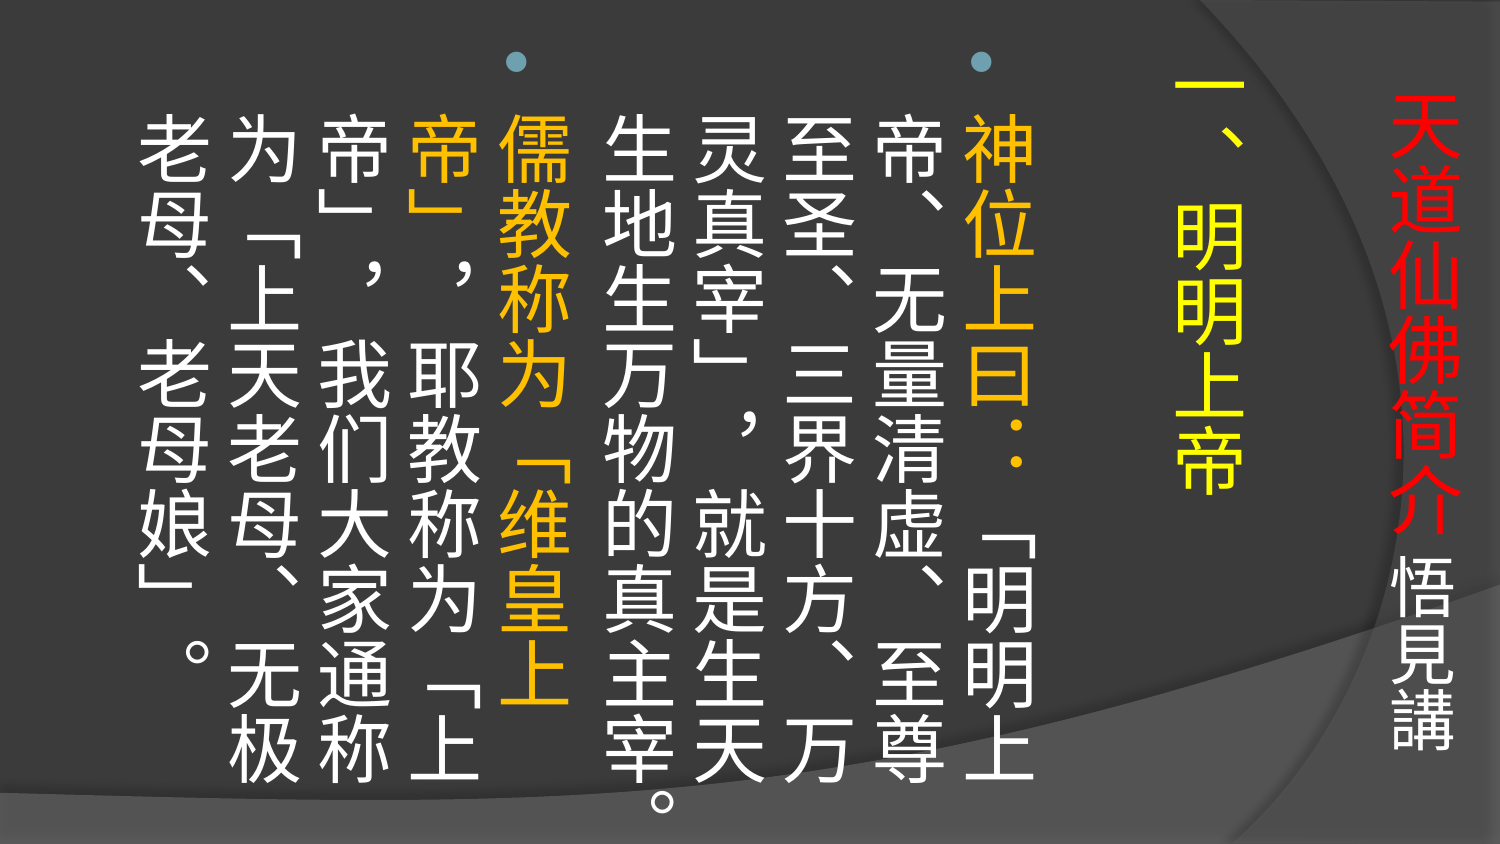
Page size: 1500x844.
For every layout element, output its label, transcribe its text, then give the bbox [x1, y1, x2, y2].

title 天道仙佛简介 悟見講 [1364, 21, 1483, 820]
list 一、明明上帝 神位上曰：「明明上帝、无量清虚、至尊至圣、三界十方、万灵真宰」，就是生天生地生万物的真主宰。 儒教称为「维皇上帝」，耶教称为「上帝」，我们大家通称为「上天老母、无极老母、老母娘」。 [29, 27, 1365, 820]
